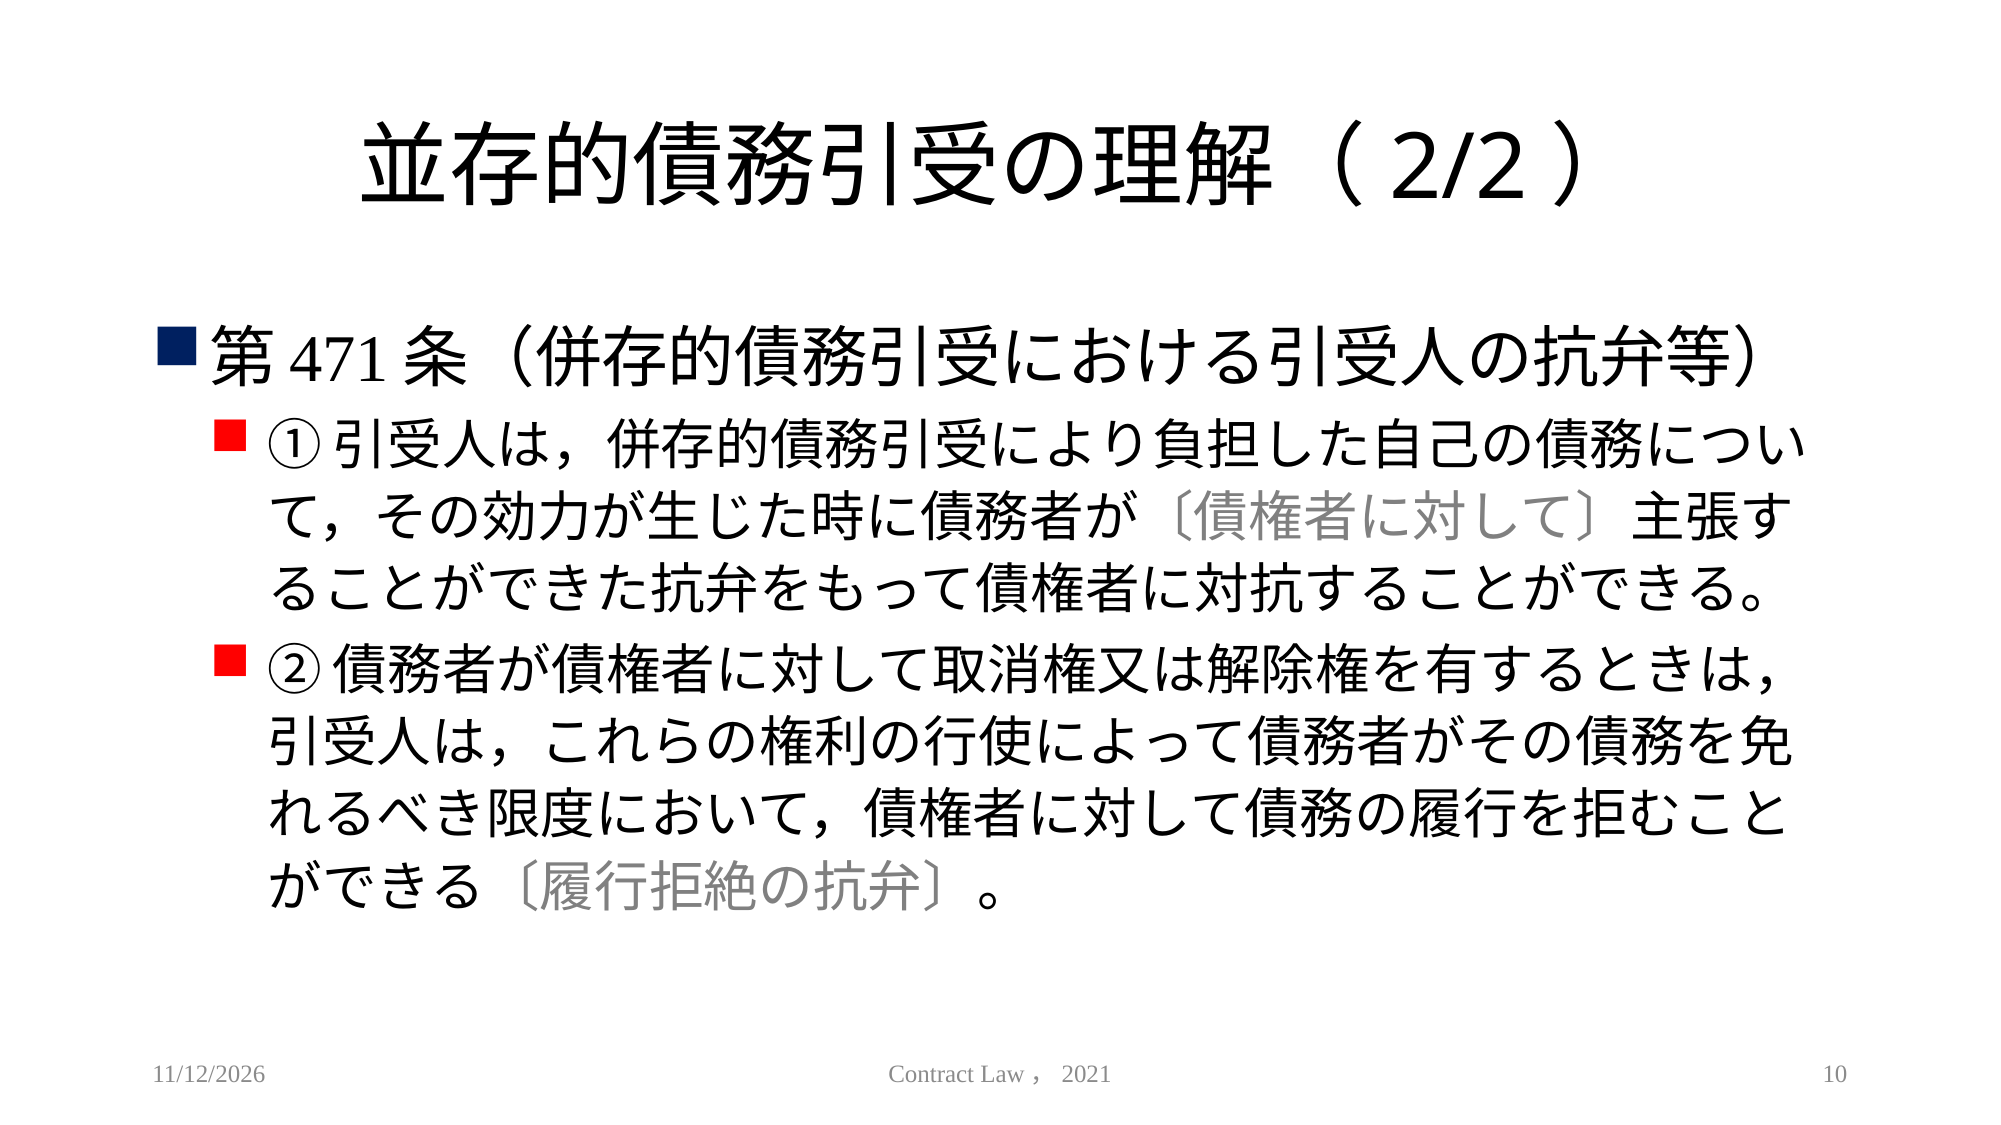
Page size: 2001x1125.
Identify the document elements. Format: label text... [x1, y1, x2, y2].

footer Contract Law，2021 [662, 1042, 1338, 1103]
list 第471条（併存的債務引受における引受人の抗弁等） ①引受人は，併存的債務引受により負担した自己の債務について，その効力が生じた時に債務者が〔債権者に対して〕主張することができた抗弁をもって債権者に対抗することができる。 ②債務者が債権者に対して取消権又は解除権を有するときは，引受人は，これらの権利の行使によって債務者がその債務を免れるべき限度において，債権者に対して債務の履行を拒むことができる〔履行拒絶の抗弁〕。 [137, 299, 1863, 1014]
title 並存的債務引受の理解（2/2） [137, 59, 1863, 278]
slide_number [137, 1042, 588, 1103]
slide_number 10 [1412, 1042, 1863, 1103]
